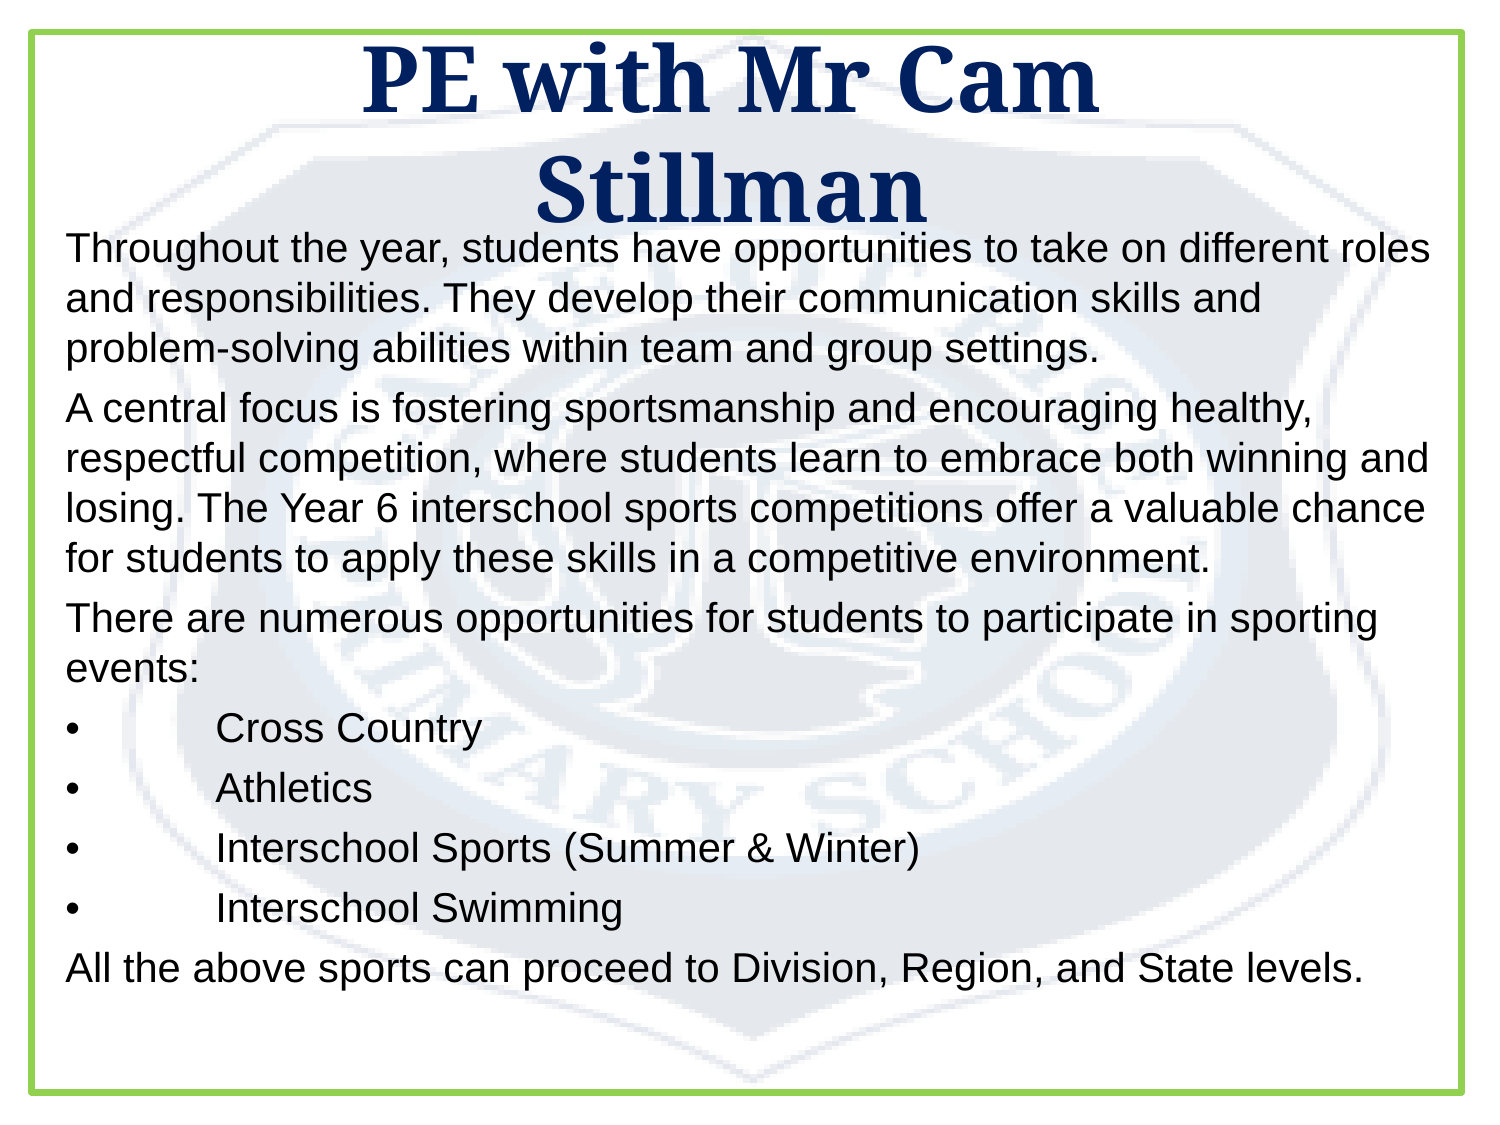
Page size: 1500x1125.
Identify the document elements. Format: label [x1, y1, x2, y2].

text_box [29, 30, 1464, 1095]
